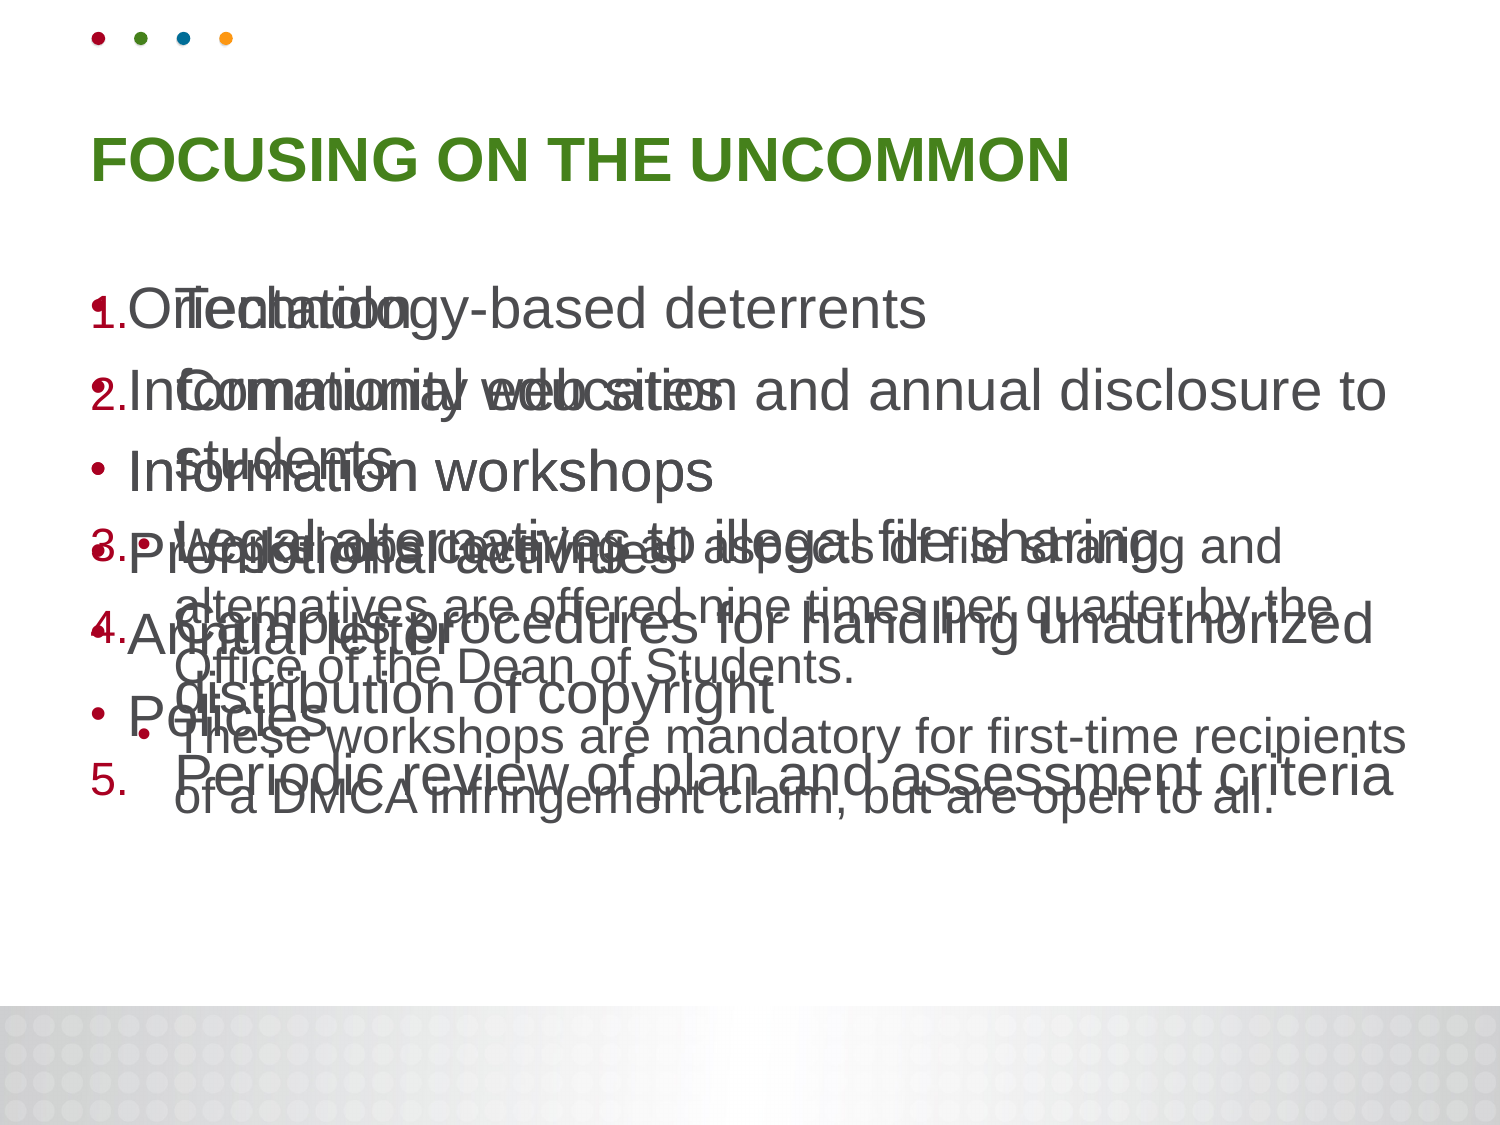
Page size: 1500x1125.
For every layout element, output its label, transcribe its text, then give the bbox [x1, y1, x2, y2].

picture [0, 1006, 1500, 1125]
title Focusing on the uncommon [75, 62, 1450, 250]
text_box Information workshops Workshops covering all aspects of file sharing and alternatives are offered nine times per quarter by the Office of the Dean of Students. These workshops are mandatory for first-time recipients of a DMCA infringement claim, but are open to all. [75, 262, 1450, 1005]
